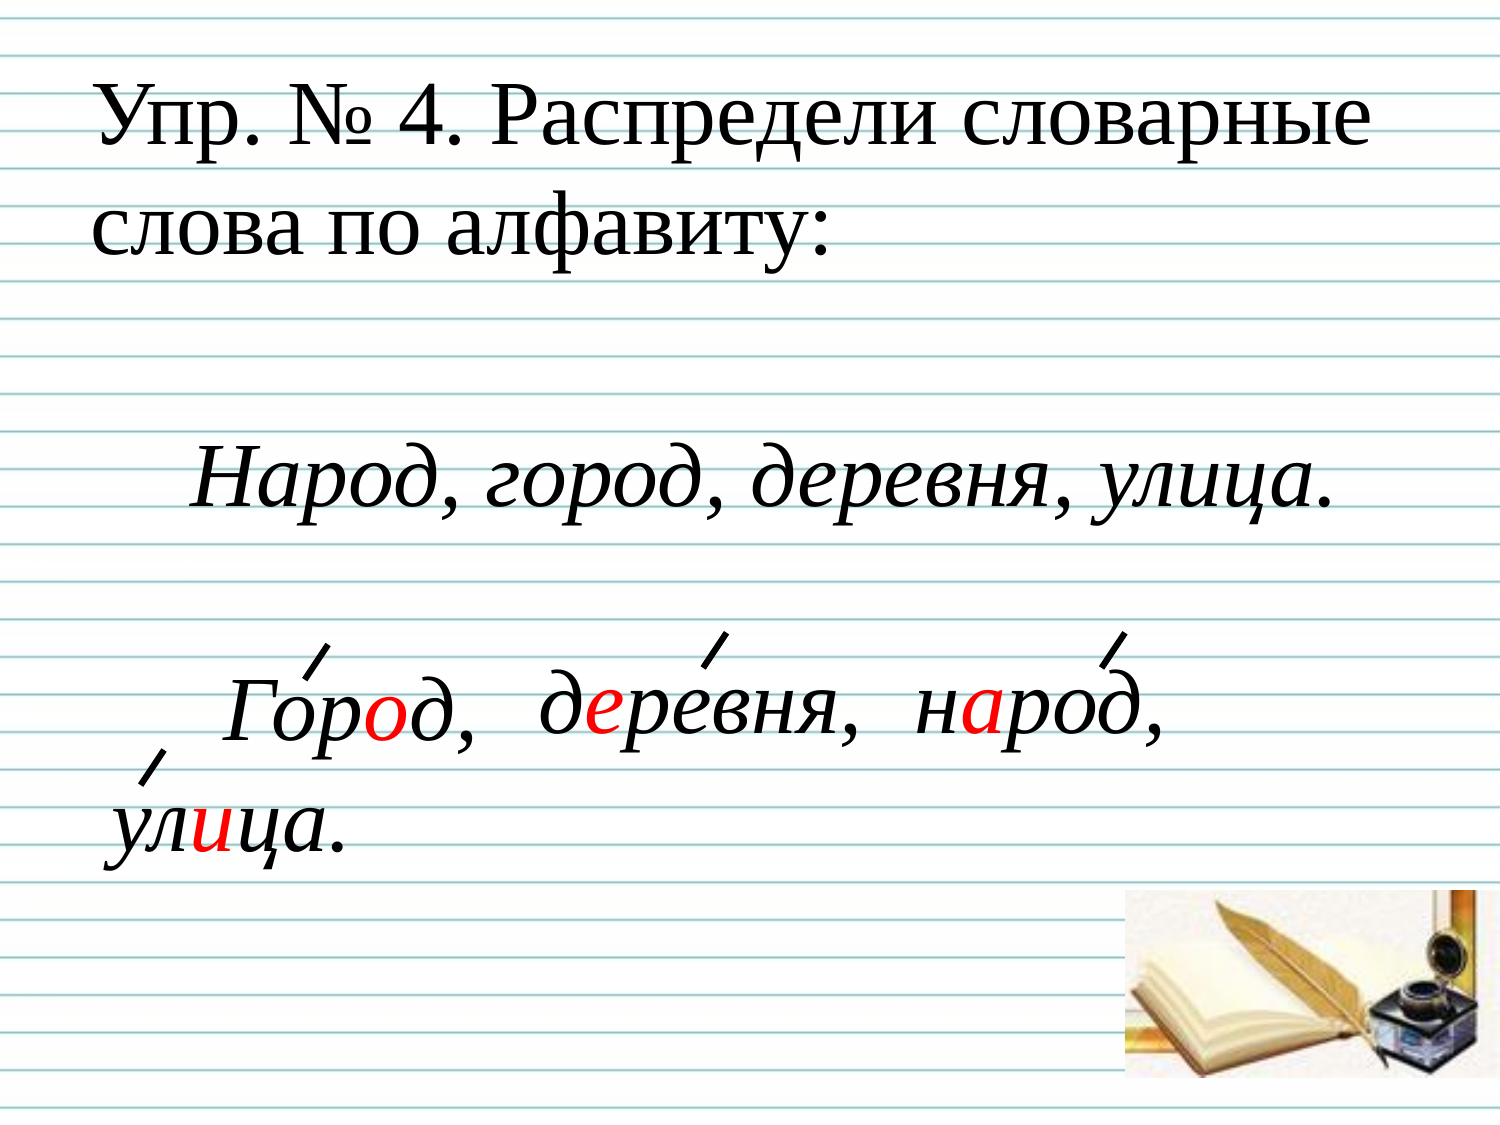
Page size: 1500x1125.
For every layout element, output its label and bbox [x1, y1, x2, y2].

picture [0, 0, 1500, 1125]
text_box [134, 755, 171, 780]
text_box [298, 650, 335, 675]
text_box [696, 638, 733, 663]
text_box [1095, 638, 1132, 663]
